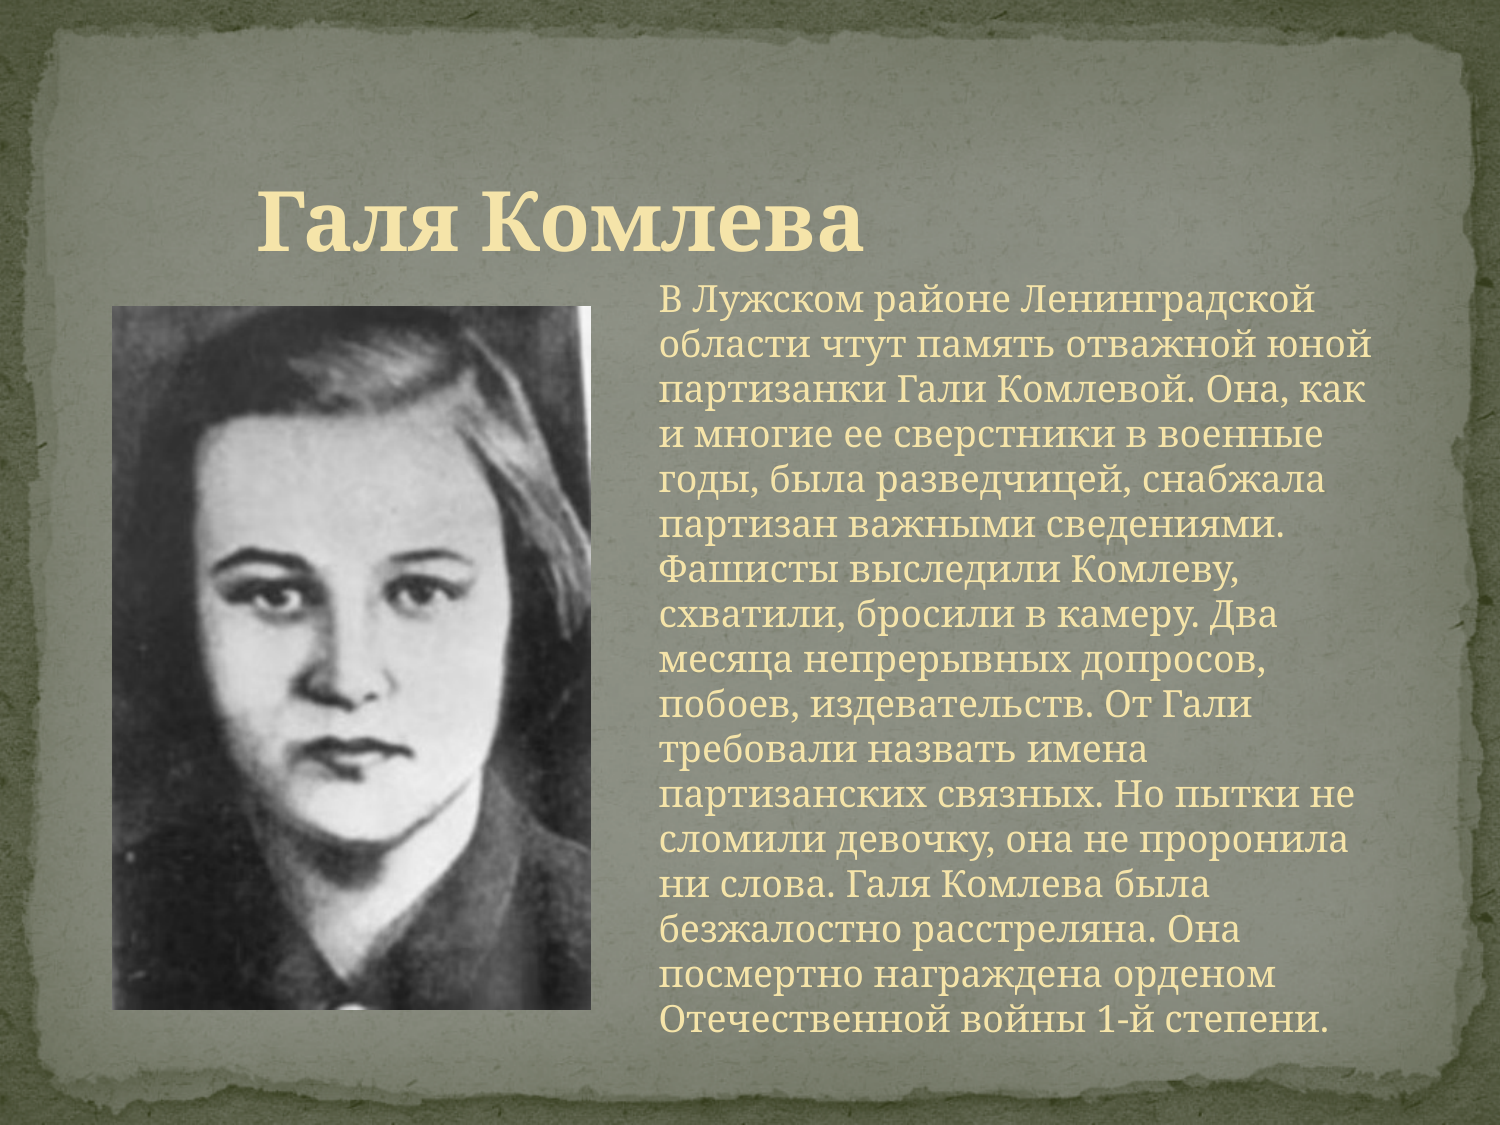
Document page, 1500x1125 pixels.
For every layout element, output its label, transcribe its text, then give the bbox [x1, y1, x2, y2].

text_box Галя Комлева [242, 160, 1058, 276]
text_box В Лужском районе Ленинградской области чтут память отважной юной партизанки Гали Комлевой. Она, как и многие ее сверстники в военные годы, была разведчицей, снабжала партизан важными сведениями. Фашисты выследили Комлеву, схватили, бросили в камеру. Два месяца непрерывных допросов, побоев, издевательств. От Гали требовали назвать имена партизанских связных. Но пытки не сломили девочку, она не проронила ни слова. Галя Комлева была безжалостно расстреляна. Она посмертно награждена орденом Отечественной войны 1-й степени. [643, 267, 1400, 1092]
picture [112, 306, 591, 1010]
